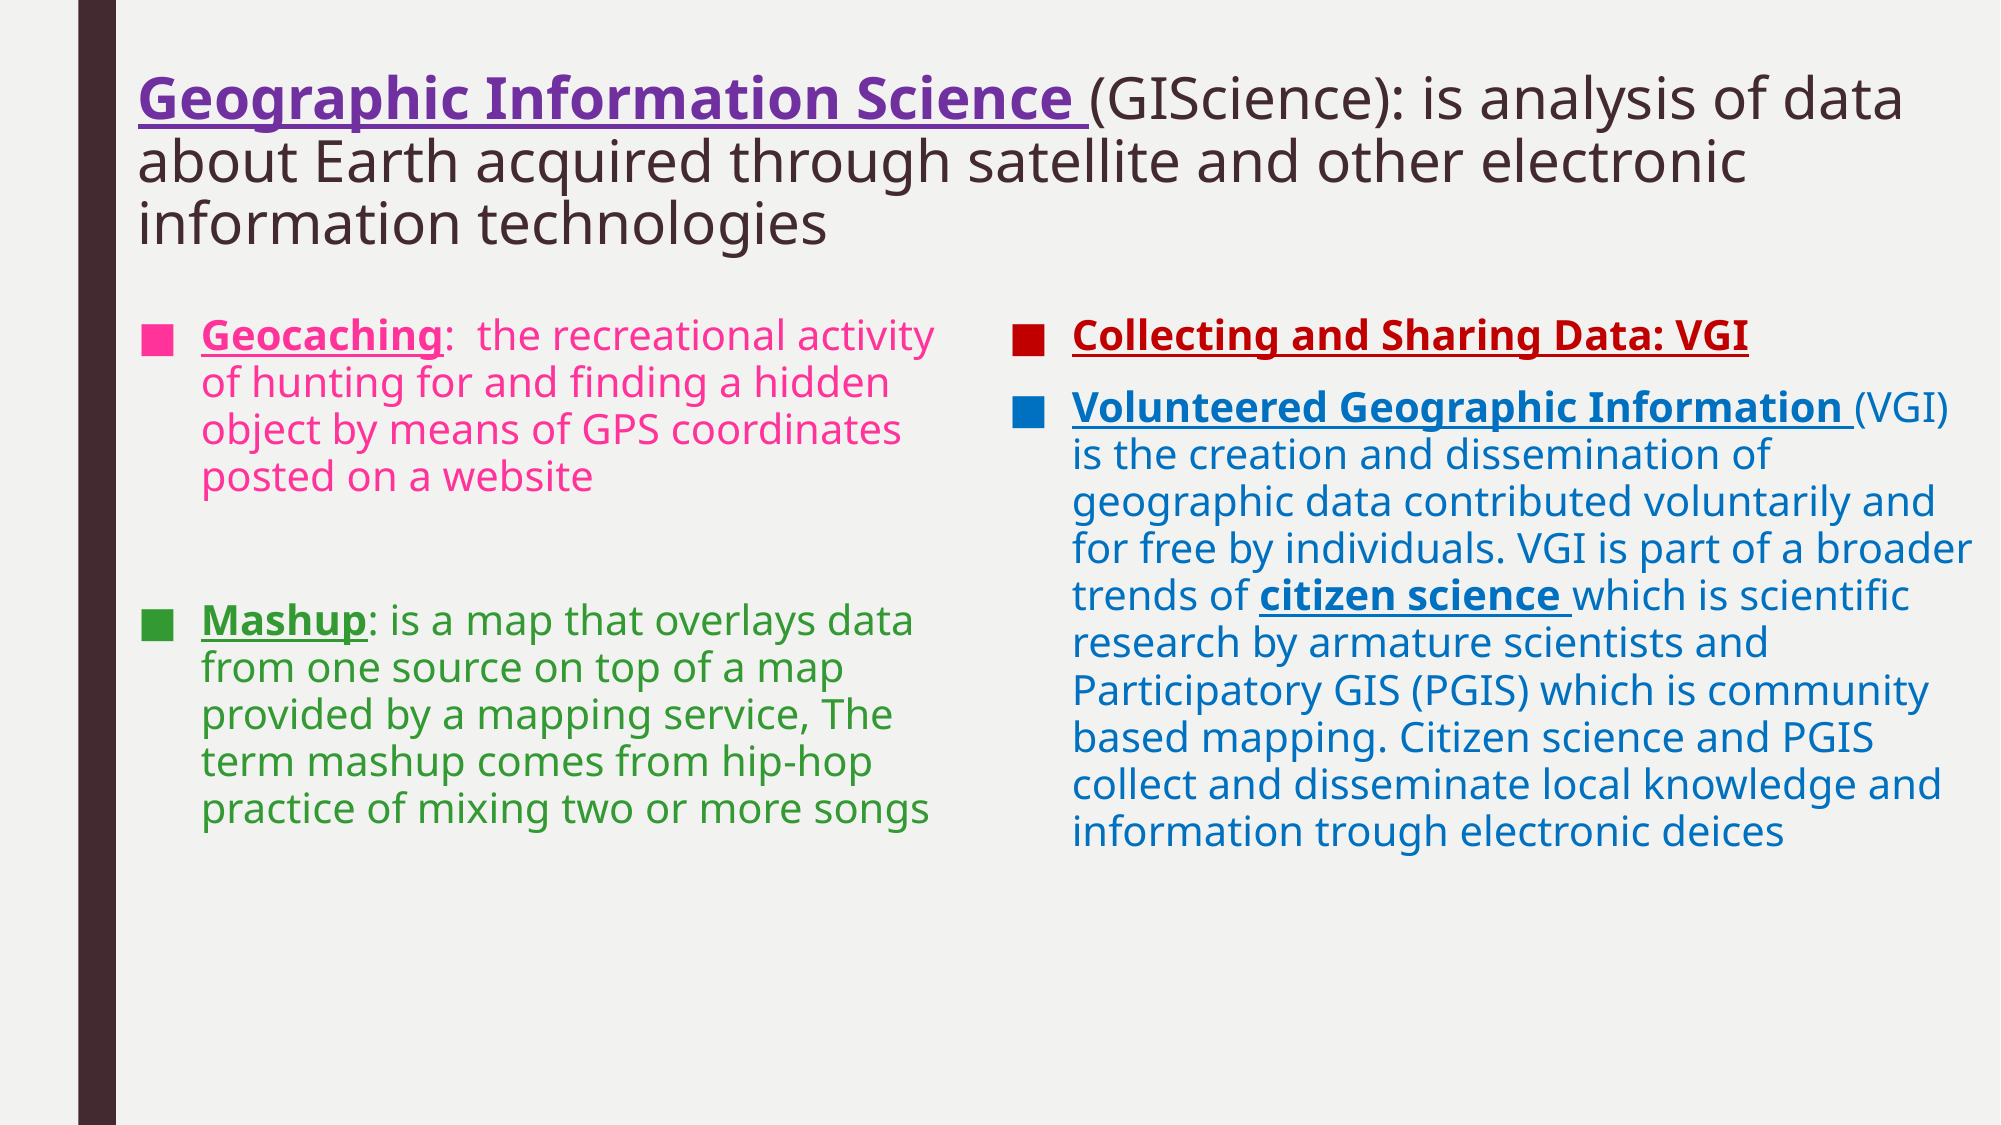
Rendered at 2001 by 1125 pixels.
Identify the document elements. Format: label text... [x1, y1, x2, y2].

title Geographic Information Science (GIScience): is analysis of data about Earth acquired through satellite and other electronic information technologies [122, 62, 2000, 280]
list Geocaching: the recreational activity of hunting for and finding a hidden object by means of GPS coordinates posted on a website Mashup: is a map that overlays data from one source on top of a map provided by a mapping service, The term mashup comes from hip-hop practice of mixing two or more songs [122, 305, 955, 963]
list Collecting and Sharing Data: VGI Volunteered Geographic Information (VGI) is the creation and dissemination of geographic data contributed voluntarily and for free by individuals. VGI is part of a broader trends of citizen science which is scientific research by armature scientists and Participatory GIS (PGIS) which is community based mapping. Citizen science and PGIS collect and disseminate local knowledge and information trough electronic deices [993, 305, 2000, 1047]
